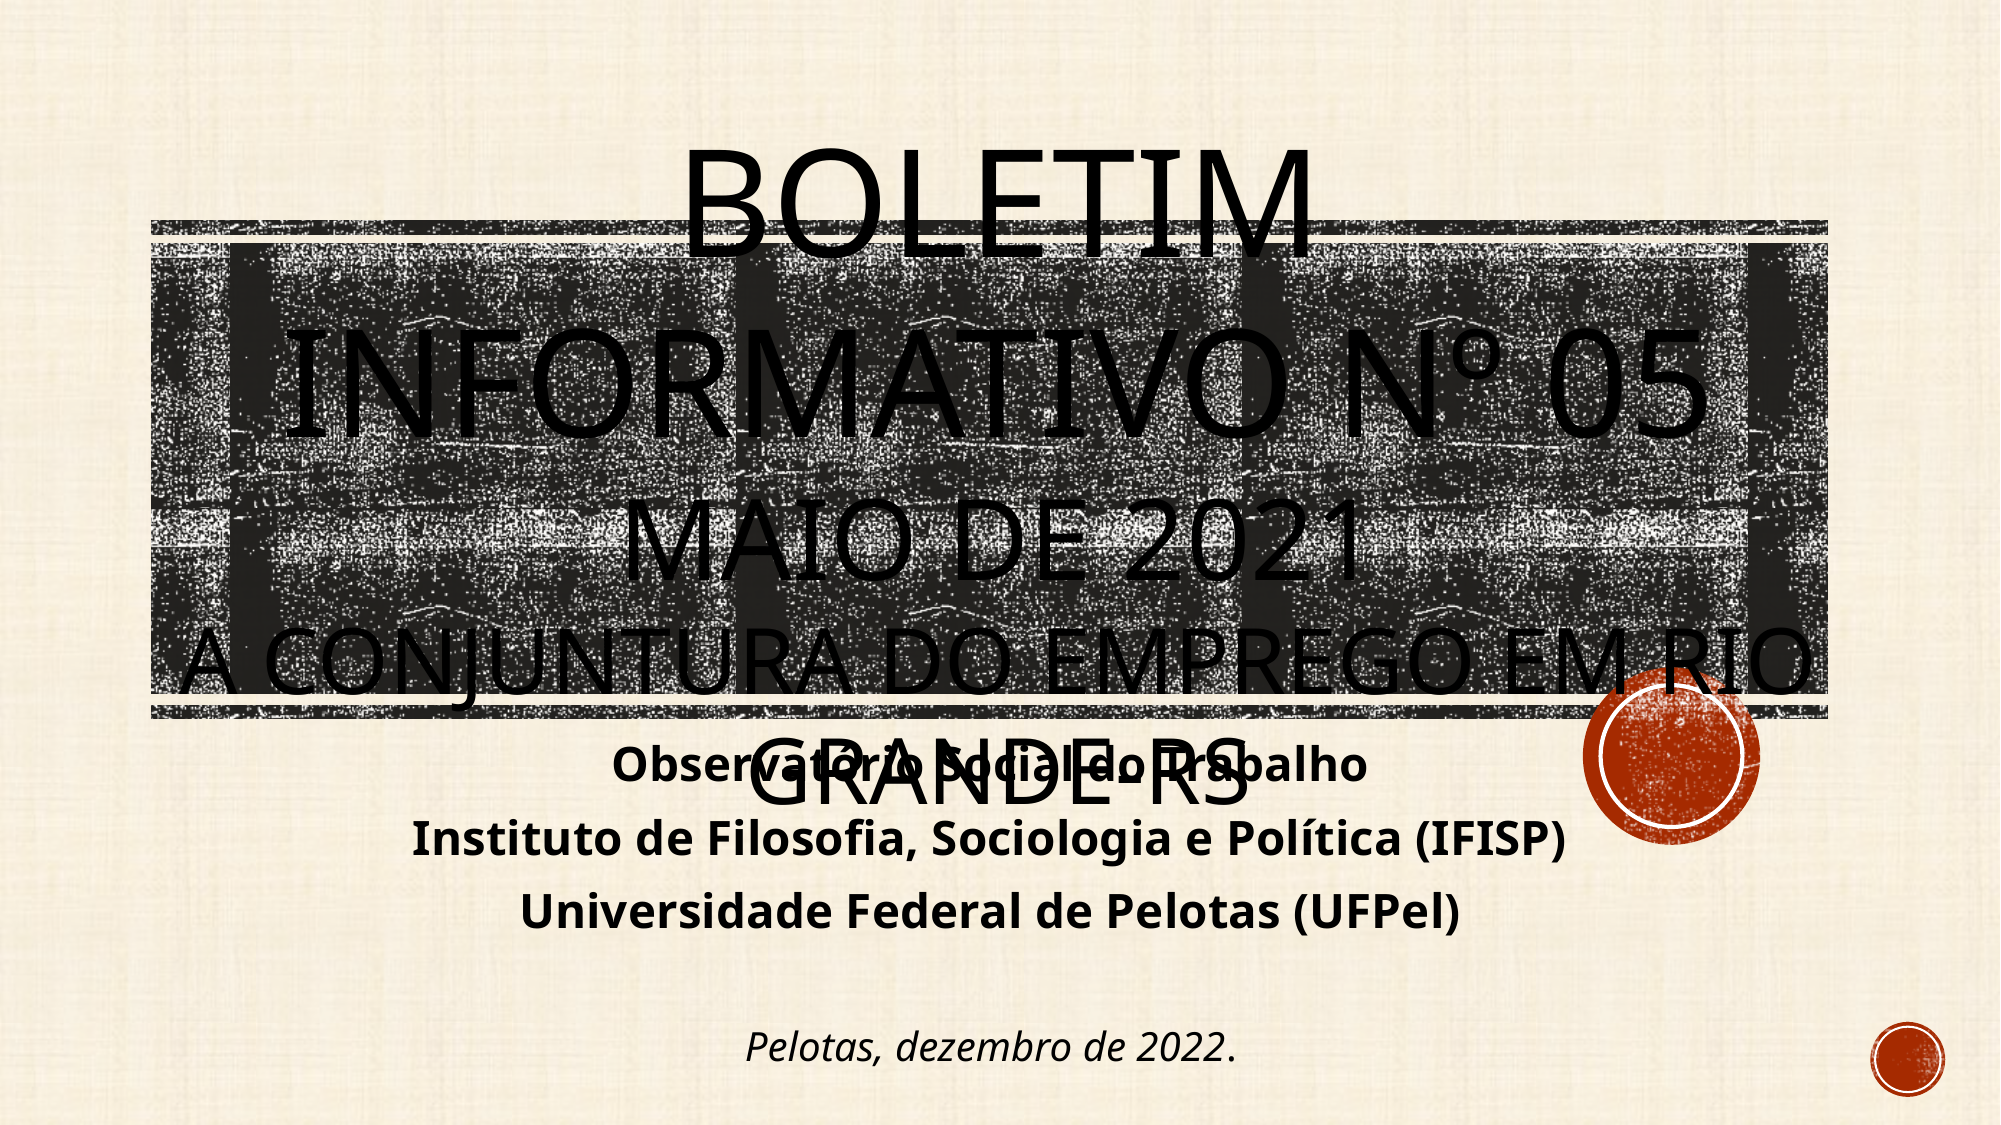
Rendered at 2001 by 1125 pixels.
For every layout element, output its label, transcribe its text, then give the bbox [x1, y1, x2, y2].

title Boletim Informativo nº 05 Maio DE 2021 A conjuntura do emprego em RIO GRANDE-RS [152, 226, 1846, 704]
subtitle Observatório Social do Trabalho Instituto de Filosofia, Sociologia e Política (IFISP) Universidade Federal de Pelotas (UFPel) Pelotas, dezembro de 2022. [152, 732, 1830, 1078]
